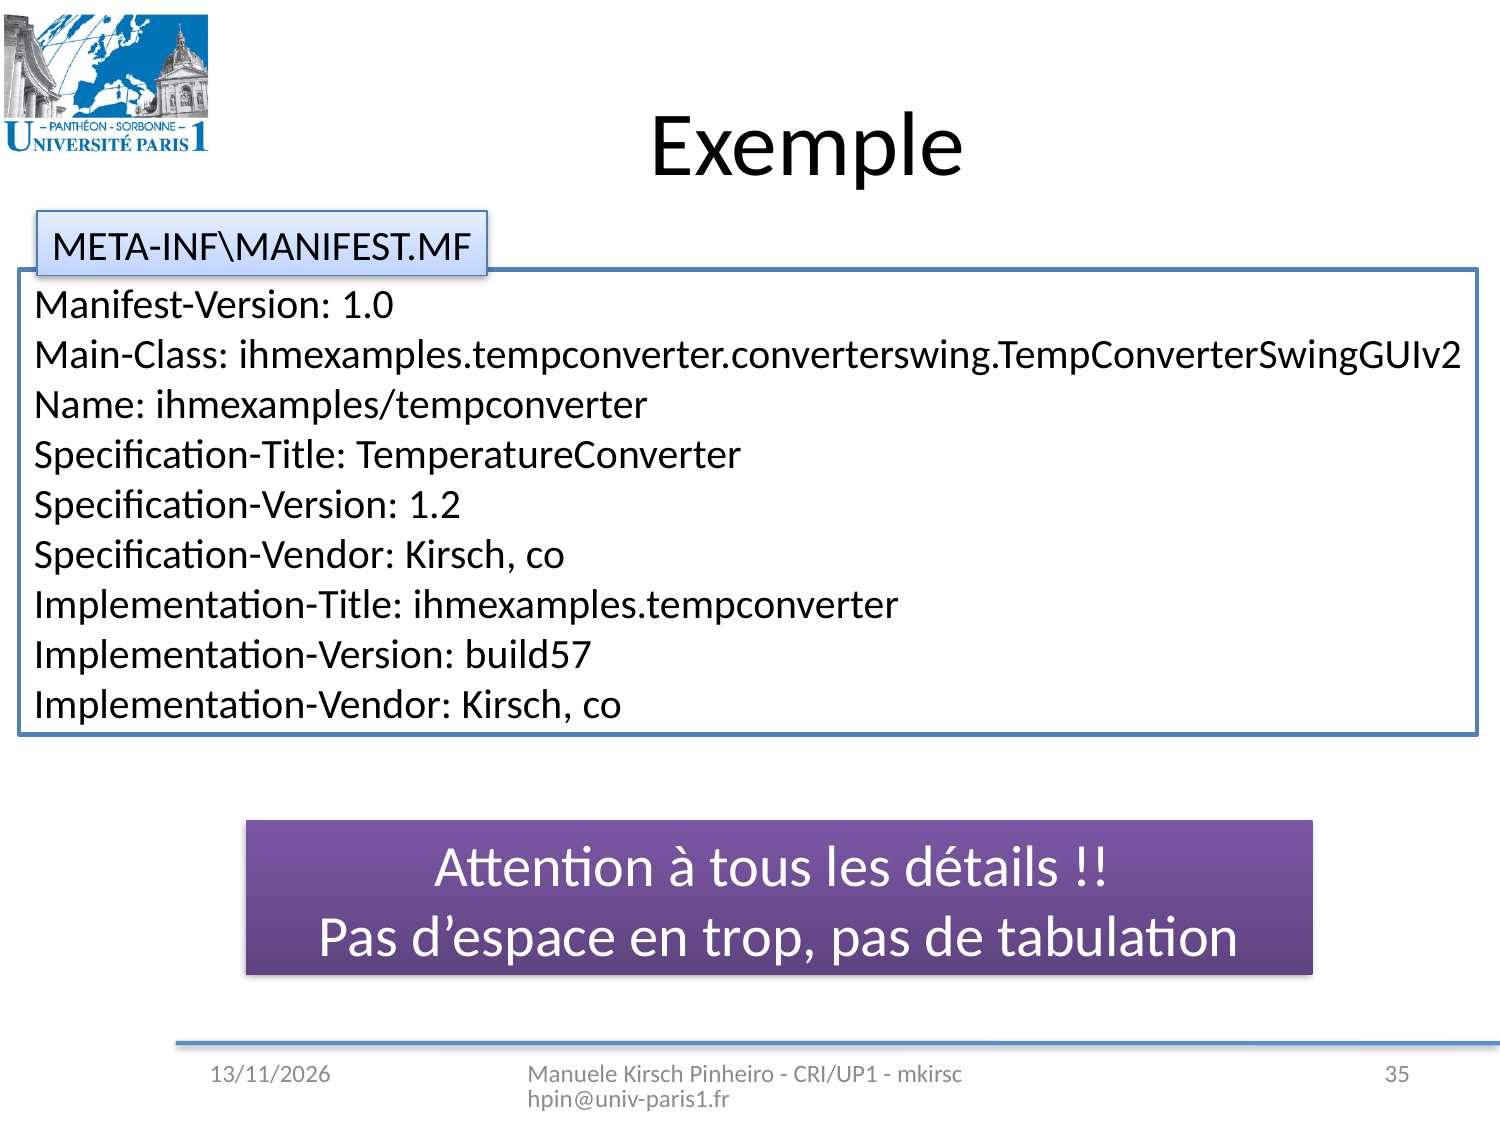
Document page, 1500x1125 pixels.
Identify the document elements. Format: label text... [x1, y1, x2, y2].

text_box Manifest-Version: 1.0 Main-Class: ihmexamples.tempconverter.converterswing.TempConverterSwingGUIv2 Name: ihmexamples/tempconverter Specification-Title: TemperatureConverter Specification-Version: 1.2 Specification-Vendor: Kirsch, co Implementation-Title: ihmexamples.tempconverter Implementation-Version: build57 Implementation-Vendor: Kirsch, co [17, 267, 1479, 737]
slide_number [95, 1042, 446, 1103]
slide_number 35 [1074, 1042, 1425, 1103]
picture [0, 11, 211, 153]
text_box Attention à tous les détails !! Pas d’espace en trop, pas de tabulation [246, 820, 1313, 975]
title Exemple [210, 45, 1425, 233]
footer Manuele Kirsch Pinheiro - CRI/UP1 - mkirschpin@univ-paris1.fr [512, 1042, 988, 1103]
text_box META-INF\MANIFEST.MF [36, 210, 488, 276]
